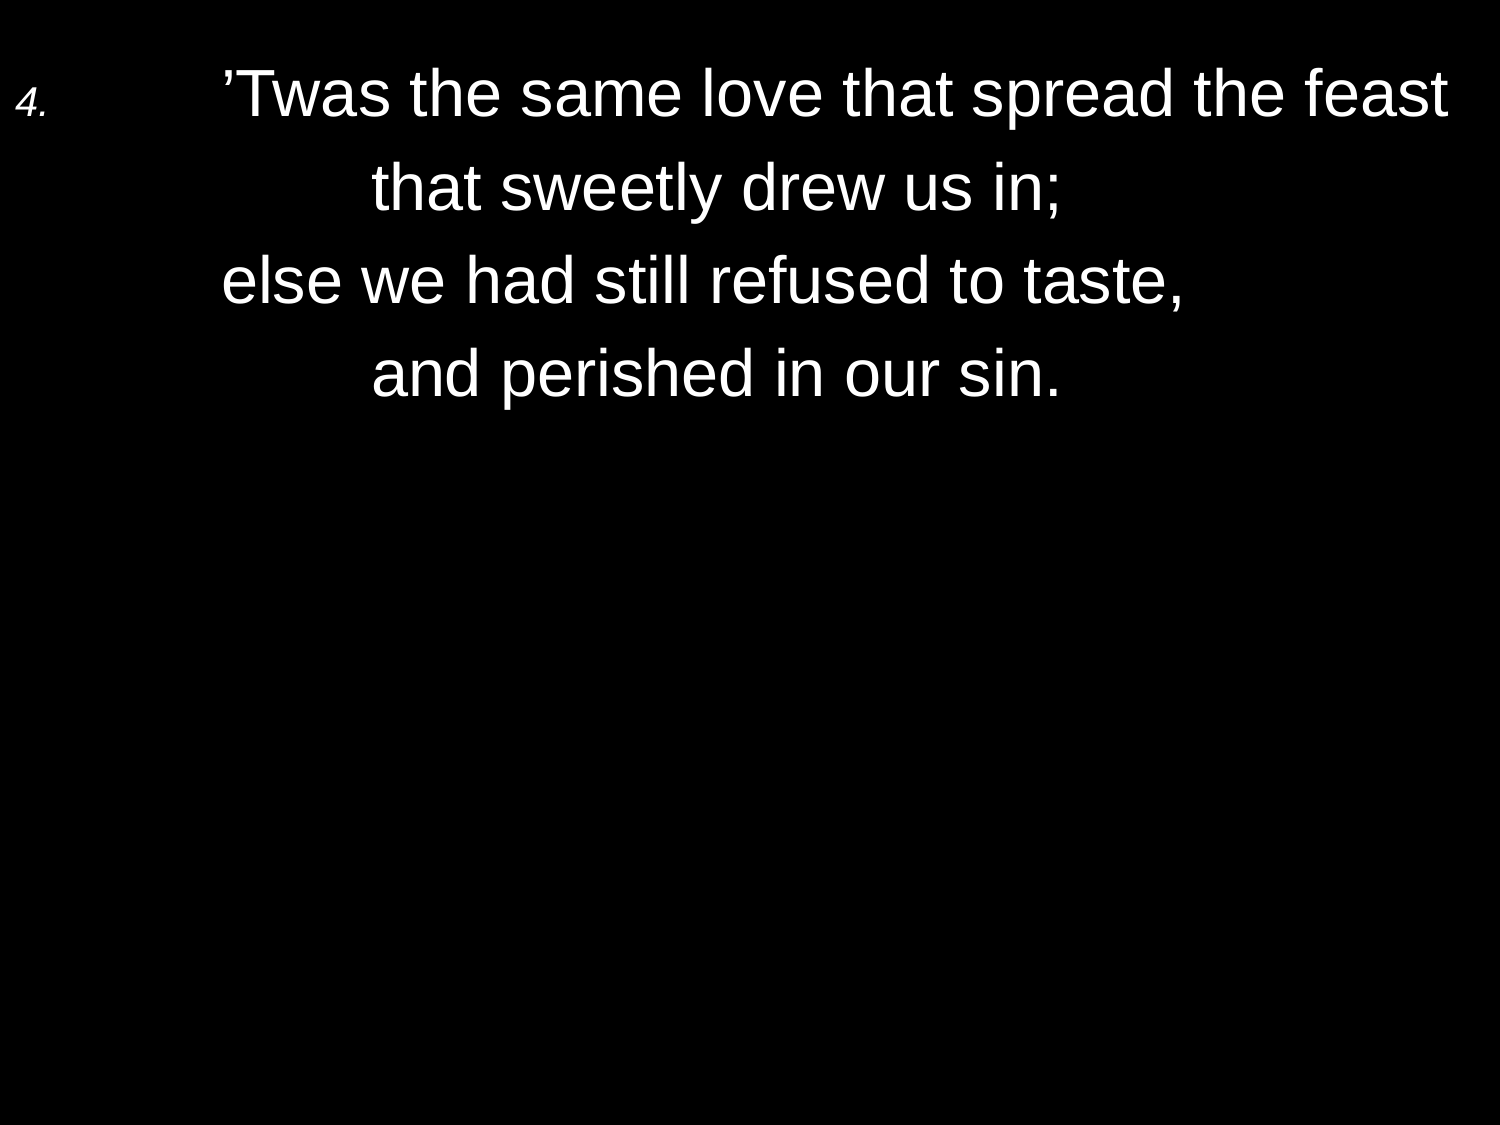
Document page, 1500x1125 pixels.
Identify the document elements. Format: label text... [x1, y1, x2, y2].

list 4. ’Twas the same love that spread the feast that sweetly drew us in; else we had still refused to taste, and perished in our sin. [0, 42, 1500, 1047]
